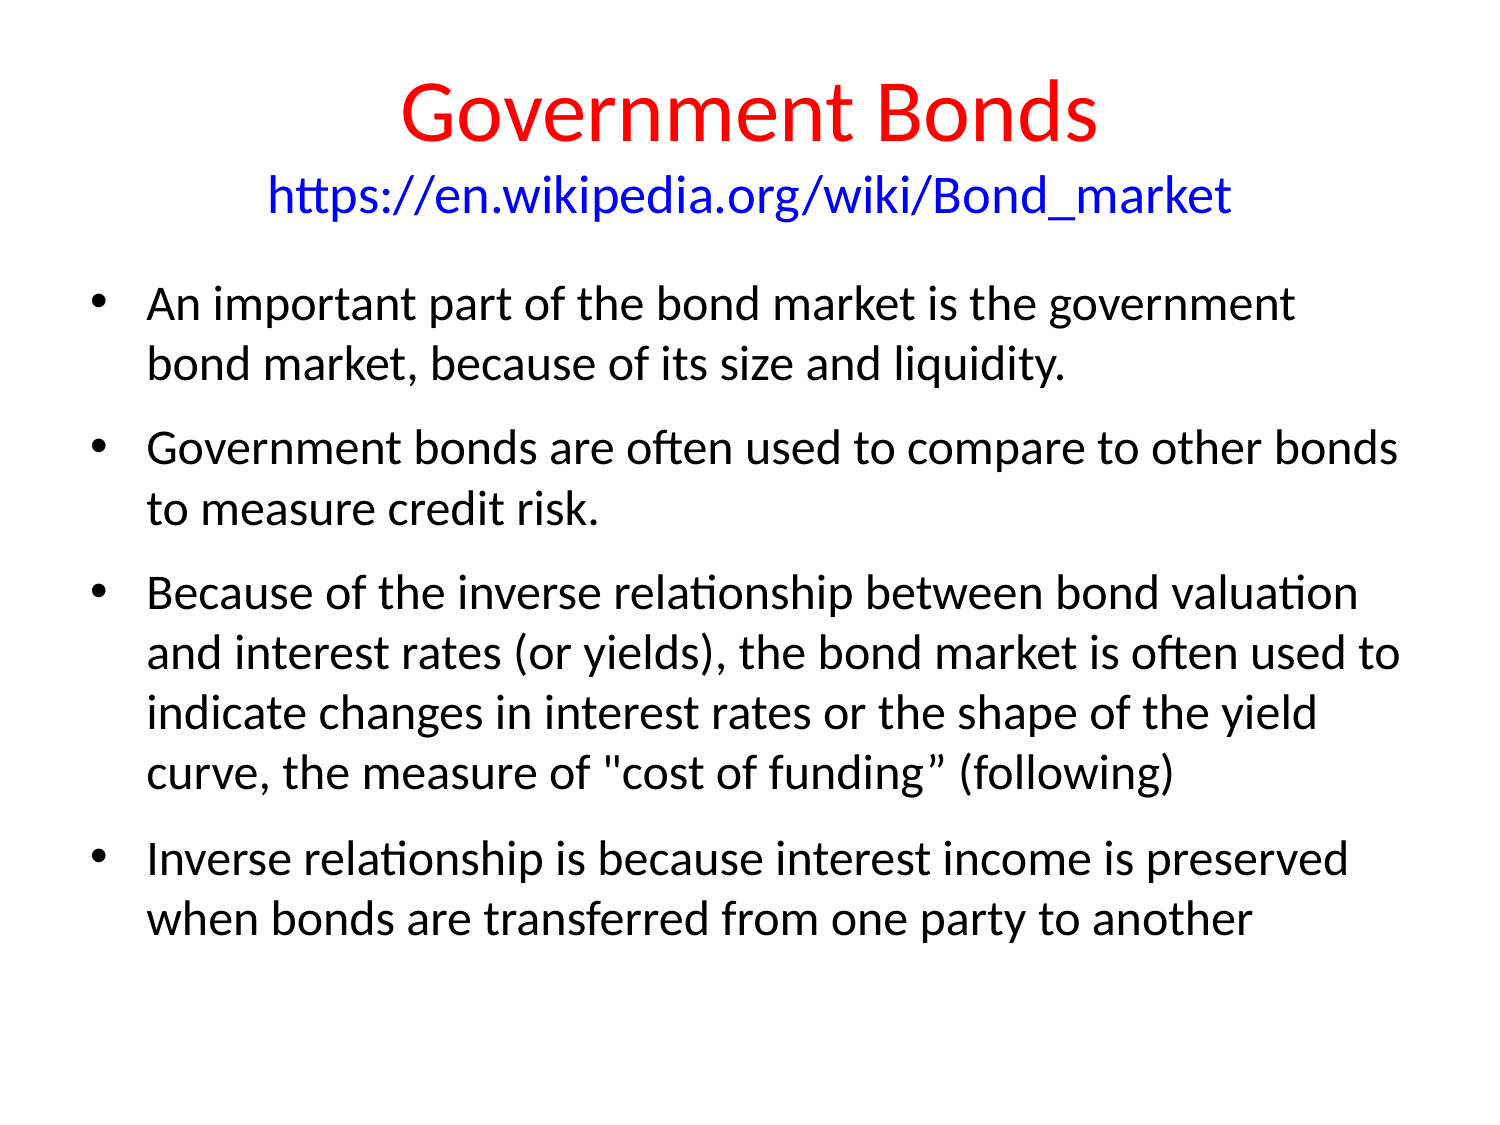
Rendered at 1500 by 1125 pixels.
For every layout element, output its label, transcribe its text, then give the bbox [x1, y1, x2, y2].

title Government Bonds https://en.wikipedia.org/wiki/Bond_market [75, 45, 1425, 233]
list An important part of the bond market is the government bond market, because of its size and liquidity. Government bonds are often used to compare to other bonds to measure credit risk. Because of the inverse relationship between bond valuation and interest rates (or yields), the bond market is often used to indicate changes in interest rates or the shape of the yield curve, the measure of "cost of funding” (following) Inverse relationship is because interest income is preserved when bonds are transferred from one party to another [75, 262, 1425, 1005]
